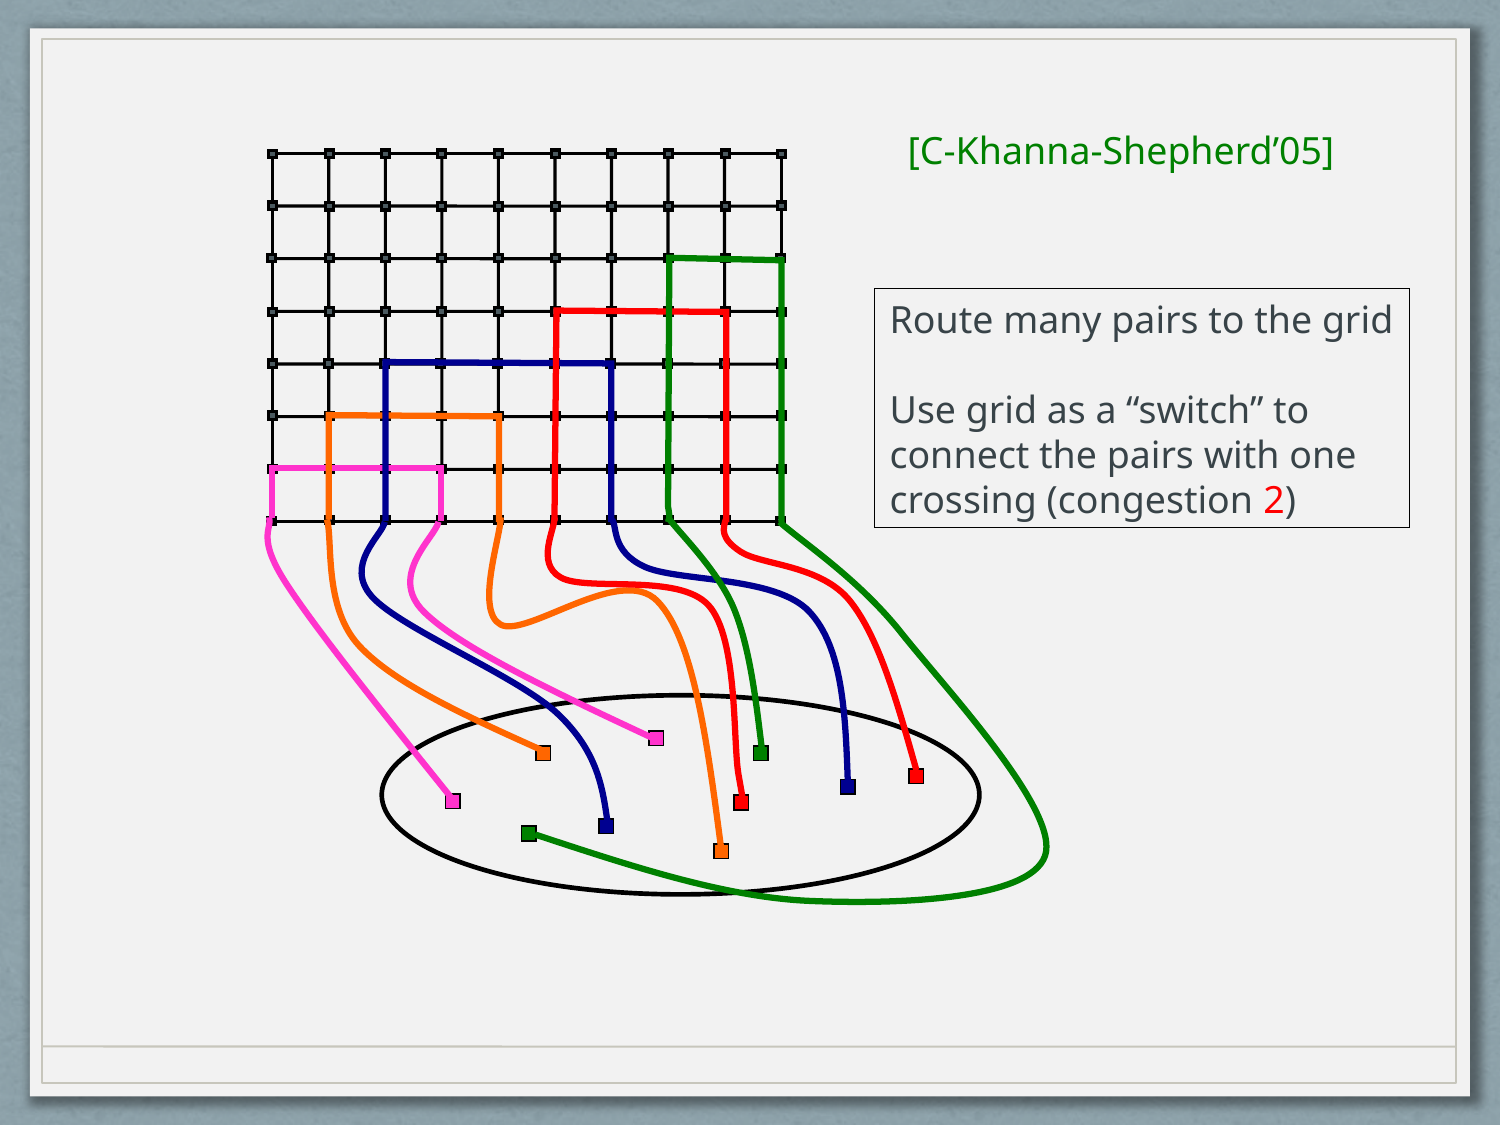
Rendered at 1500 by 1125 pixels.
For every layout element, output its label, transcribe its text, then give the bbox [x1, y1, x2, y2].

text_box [324, 411, 730, 421]
text_box [361, 531, 592, 781]
text_box [415, 531, 629, 724]
text_box [555, 217, 611, 246]
text_box [328, 426, 385, 457]
text_box [534, 521, 1047, 902]
text_box [268, 201, 277, 210]
text_box [615, 531, 699, 597]
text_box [324, 149, 730, 158]
text_box [329, 323, 385, 352]
text_box [509, 710, 548, 745]
text_box [776, 254, 785, 262]
text_box [719, 580, 732, 590]
text_box [555, 166, 611, 194]
text_box [499, 269, 554, 300]
text_box [723, 529, 917, 771]
text_box [272, 417, 328, 467]
text_box [555, 269, 611, 300]
text_box [535, 745, 551, 761]
text_box [272, 365, 328, 416]
text_box [386, 166, 441, 194]
text_box [555, 427, 668, 457]
text_box [386, 217, 441, 246]
text_box [385, 480, 554, 508]
text_box [612, 269, 668, 300]
text_box [272, 259, 328, 311]
text_box [C-Khanna-Shepherd’05] [893, 119, 1360, 180]
text_box [612, 166, 668, 194]
text_box [669, 217, 724, 246]
text_box [442, 269, 498, 300]
text_box [329, 217, 385, 246]
text_box [547, 531, 744, 803]
text_box [777, 150, 786, 158]
text_box [268, 359, 277, 368]
text_box [499, 166, 554, 194]
text_box [329, 375, 385, 404]
text_box [445, 793, 461, 809]
text_box [272, 207, 328, 258]
text_box [272, 153, 328, 206]
text_box [499, 323, 554, 352]
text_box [324, 515, 730, 525]
text_box [442, 166, 498, 194]
text_box [386, 323, 441, 352]
text_box [268, 308, 277, 316]
text_box [267, 517, 452, 799]
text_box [323, 359, 729, 368]
text_box [386, 269, 441, 300]
text_box [725, 207, 782, 258]
text_box [777, 201, 786, 210]
text_box [556, 323, 668, 352]
text_box [328, 530, 544, 751]
text_box [381, 721, 736, 895]
text_box [612, 217, 668, 246]
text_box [324, 202, 730, 211]
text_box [324, 464, 730, 474]
text_box [268, 465, 277, 473]
text_box [271, 467, 328, 519]
text_box [668, 259, 782, 523]
text_box [268, 411, 277, 420]
text_box [554, 480, 668, 508]
text_box [555, 375, 668, 404]
text_box [267, 254, 276, 262]
text_box [328, 479, 385, 508]
text_box [272, 312, 328, 364]
text_box [442, 217, 498, 246]
text_box [669, 166, 724, 194]
text_box [521, 826, 536, 841]
text_box [489, 531, 658, 712]
text_box [385, 375, 555, 404]
text_box [725, 153, 782, 206]
text_box [673, 531, 725, 607]
text_box [385, 427, 555, 457]
text_box [909, 768, 924, 784]
text_box Route many pairs to the grid Use grid as a “switch” to connect the pairs with one crossing (congestion 2) [874, 288, 1410, 528]
text_box [442, 323, 498, 352]
text_box [268, 150, 277, 158]
text_box [329, 269, 385, 300]
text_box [324, 307, 730, 316]
text_box [329, 166, 385, 194]
text_box [734, 795, 749, 810]
text_box [549, 701, 620, 760]
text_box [324, 253, 730, 263]
text_box [499, 217, 554, 246]
